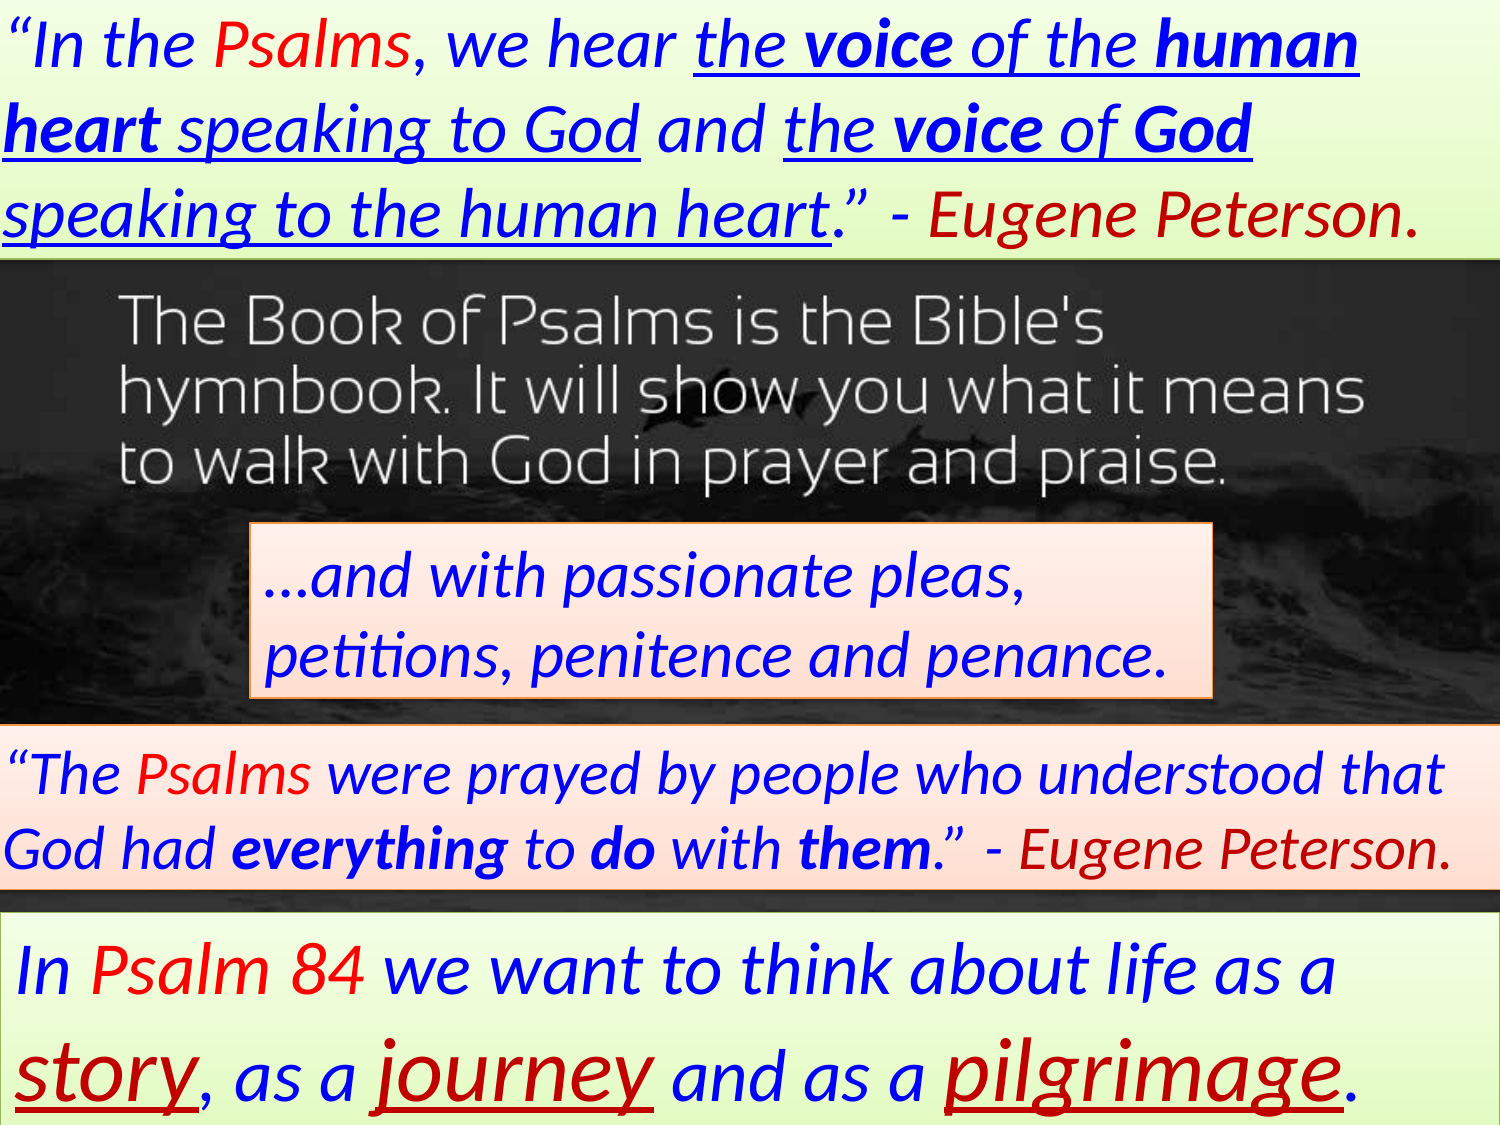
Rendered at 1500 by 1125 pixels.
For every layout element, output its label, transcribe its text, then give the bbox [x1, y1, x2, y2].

text_box In Psalm 84 we want to think about life as a story, as a journey and as a pilgrimage. [0, 957, 1500, 1125]
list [0, 0, 1500, 951]
